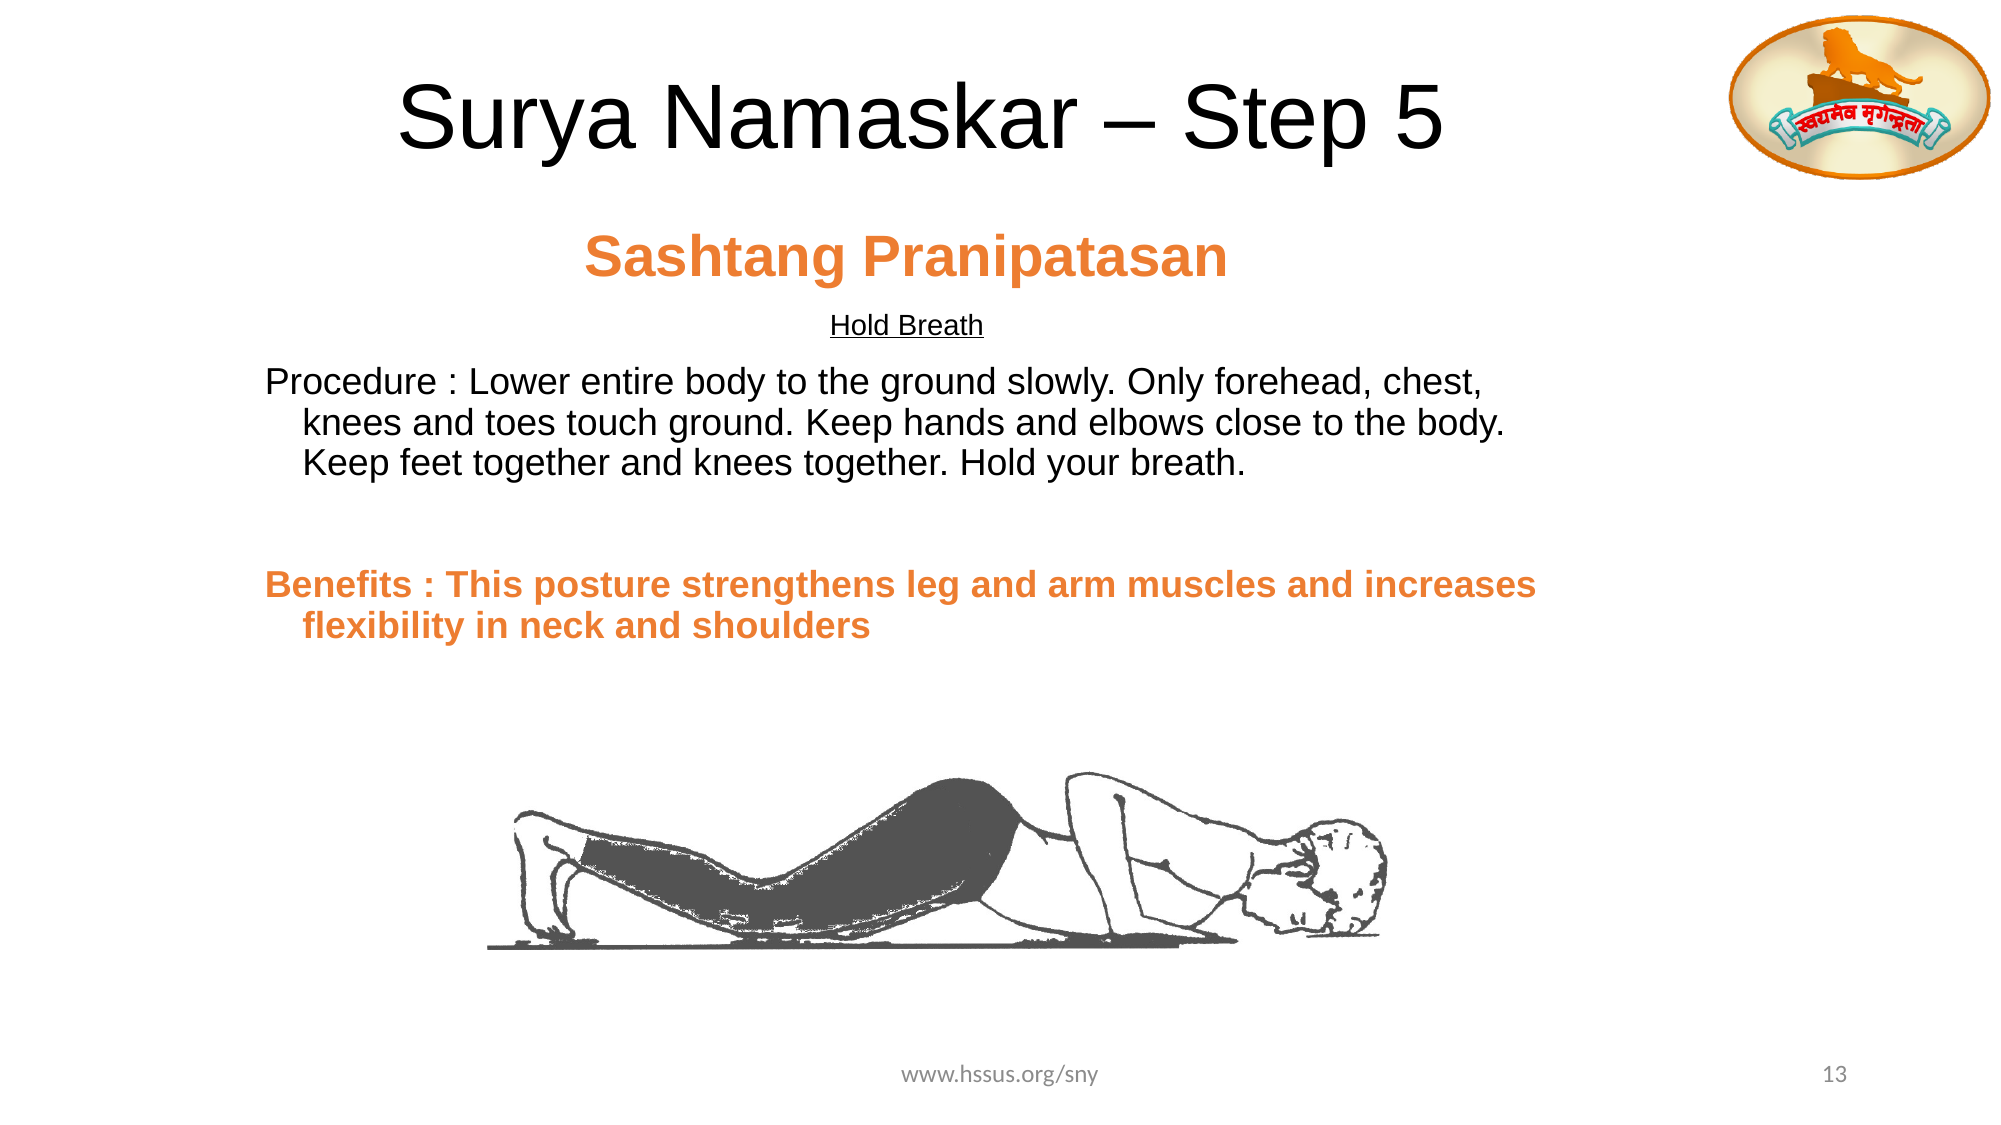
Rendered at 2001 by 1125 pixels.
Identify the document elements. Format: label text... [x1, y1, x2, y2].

footer www.hssus.org/sny [662, 1042, 1338, 1103]
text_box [487, 771, 1388, 950]
text_box Surya Namaskar – Step 5 [225, 62, 1463, 194]
text_box Sashtang Pranipatasan Hold Breath Procedure : Lower entire body to the ground slowly. Only forehead, chest, knees and toes touch ground. Keep hands and elbows close to the body. Keep feet together and knees together. Hold your breath. Benefits : This posture strengthens leg and arm muscles and increases flexibility in neck and shoulders [249, 218, 1564, 763]
picture [1726, 13, 1993, 182]
slide_number 13 [1412, 1042, 1863, 1103]
